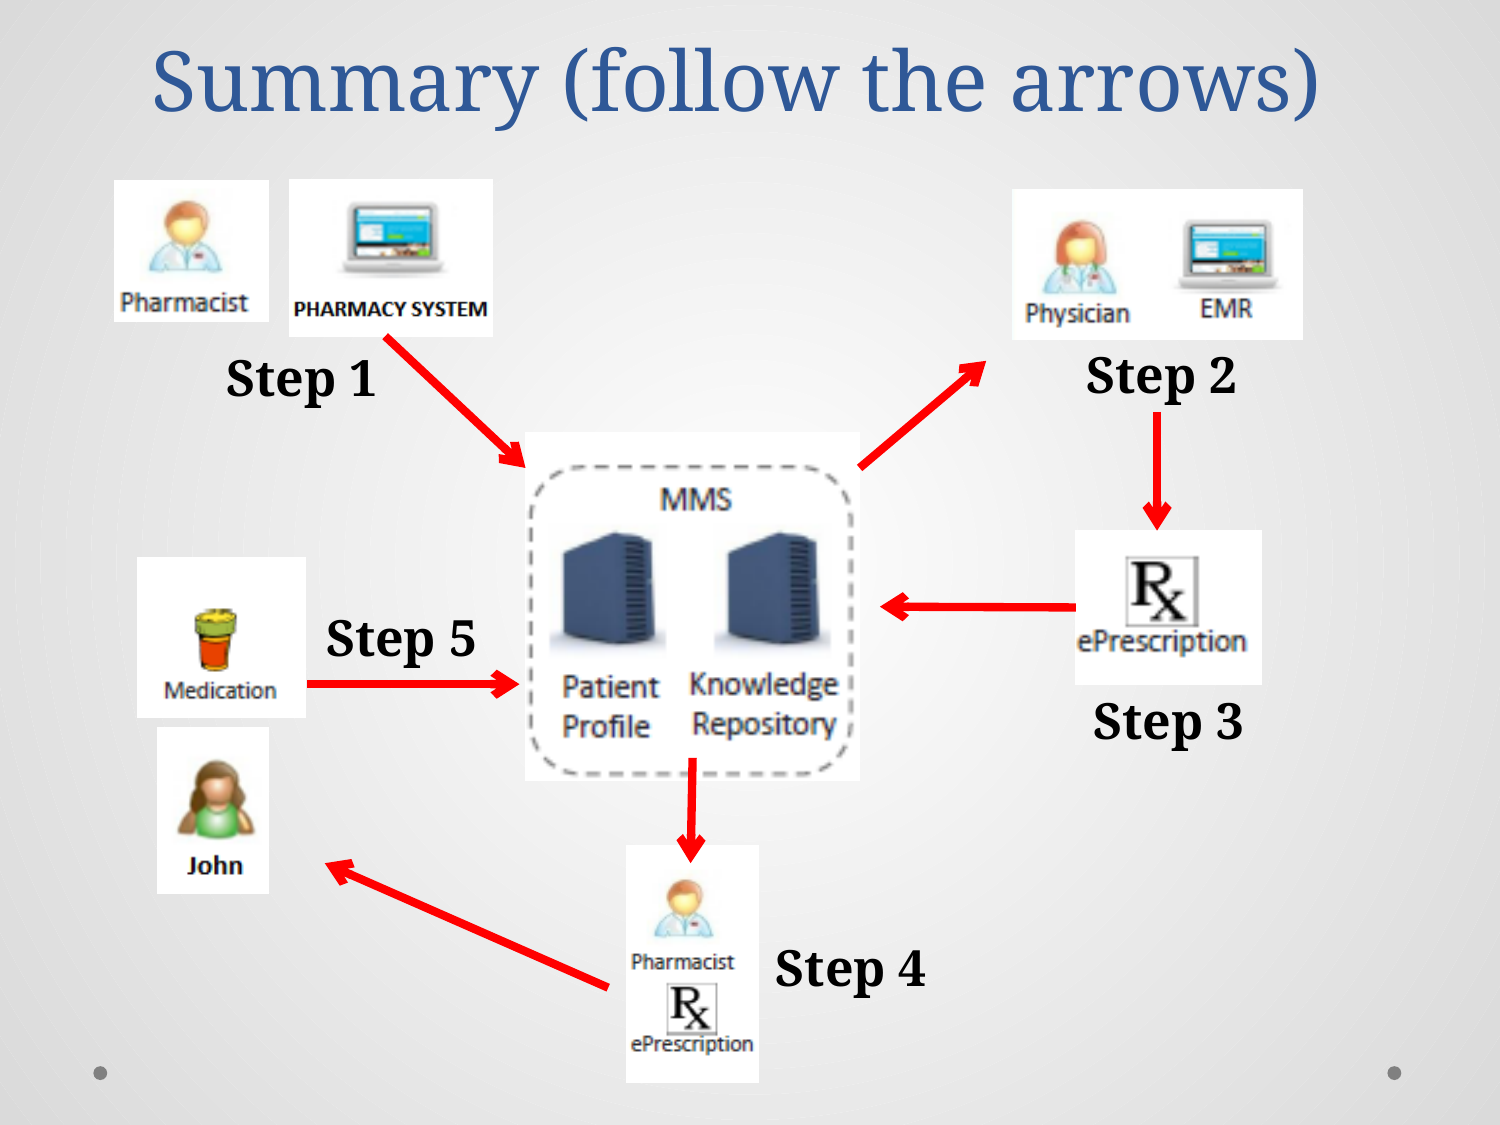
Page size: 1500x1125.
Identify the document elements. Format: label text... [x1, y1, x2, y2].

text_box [384, 335, 526, 469]
picture [157, 727, 269, 894]
text_box Step 4 [763, 928, 945, 1004]
picture [137, 557, 306, 718]
title Summary (follow the arrows) [61, 30, 1412, 136]
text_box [859, 360, 987, 469]
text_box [324, 862, 609, 988]
picture [1011, 189, 1303, 340]
picture [525, 432, 860, 782]
text_box Step 2 [1068, 348, 1255, 411]
text_box Step 3 [1075, 692, 1262, 757]
text_box Step 5 [311, 599, 495, 675]
text_box Step 1 [208, 339, 379, 415]
picture [626, 845, 759, 1083]
picture [114, 179, 269, 323]
picture [1075, 530, 1263, 685]
picture [288, 179, 493, 337]
